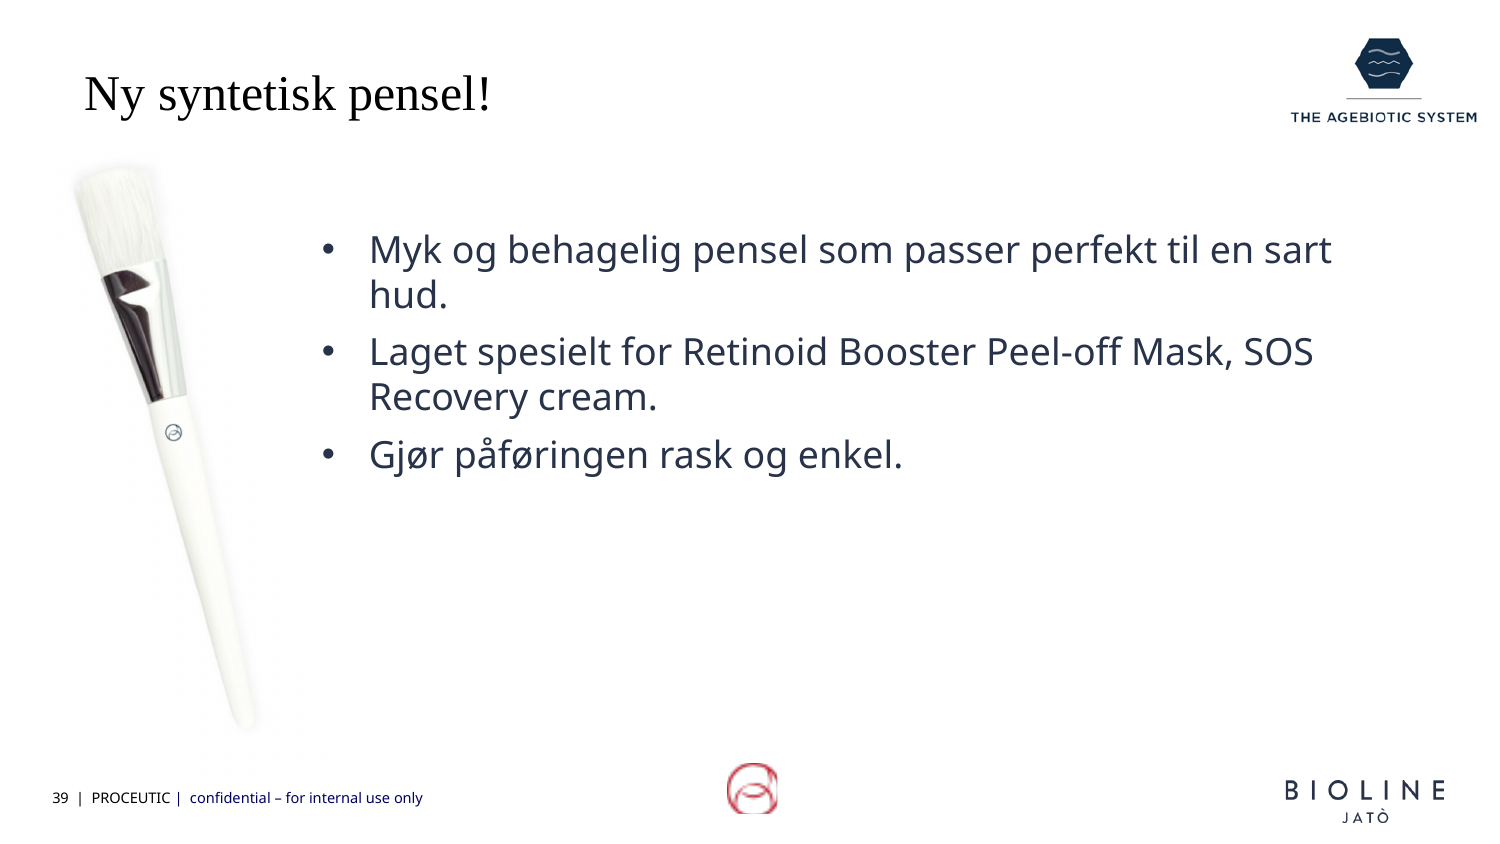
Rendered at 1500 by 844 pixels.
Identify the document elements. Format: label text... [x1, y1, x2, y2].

text_box Myk og behagelig pensel som passer perfekt til en sart hud. Laget spesielt for Retinoid Booster Peel-off Mask, SOS Recovery cream. Gjør påføringen rask og enkel. [307, 218, 1415, 541]
picture [40, 137, 327, 791]
picture [1273, 8, 1489, 137]
text_box Ny syntetisk pensel! [69, 53, 1092, 128]
